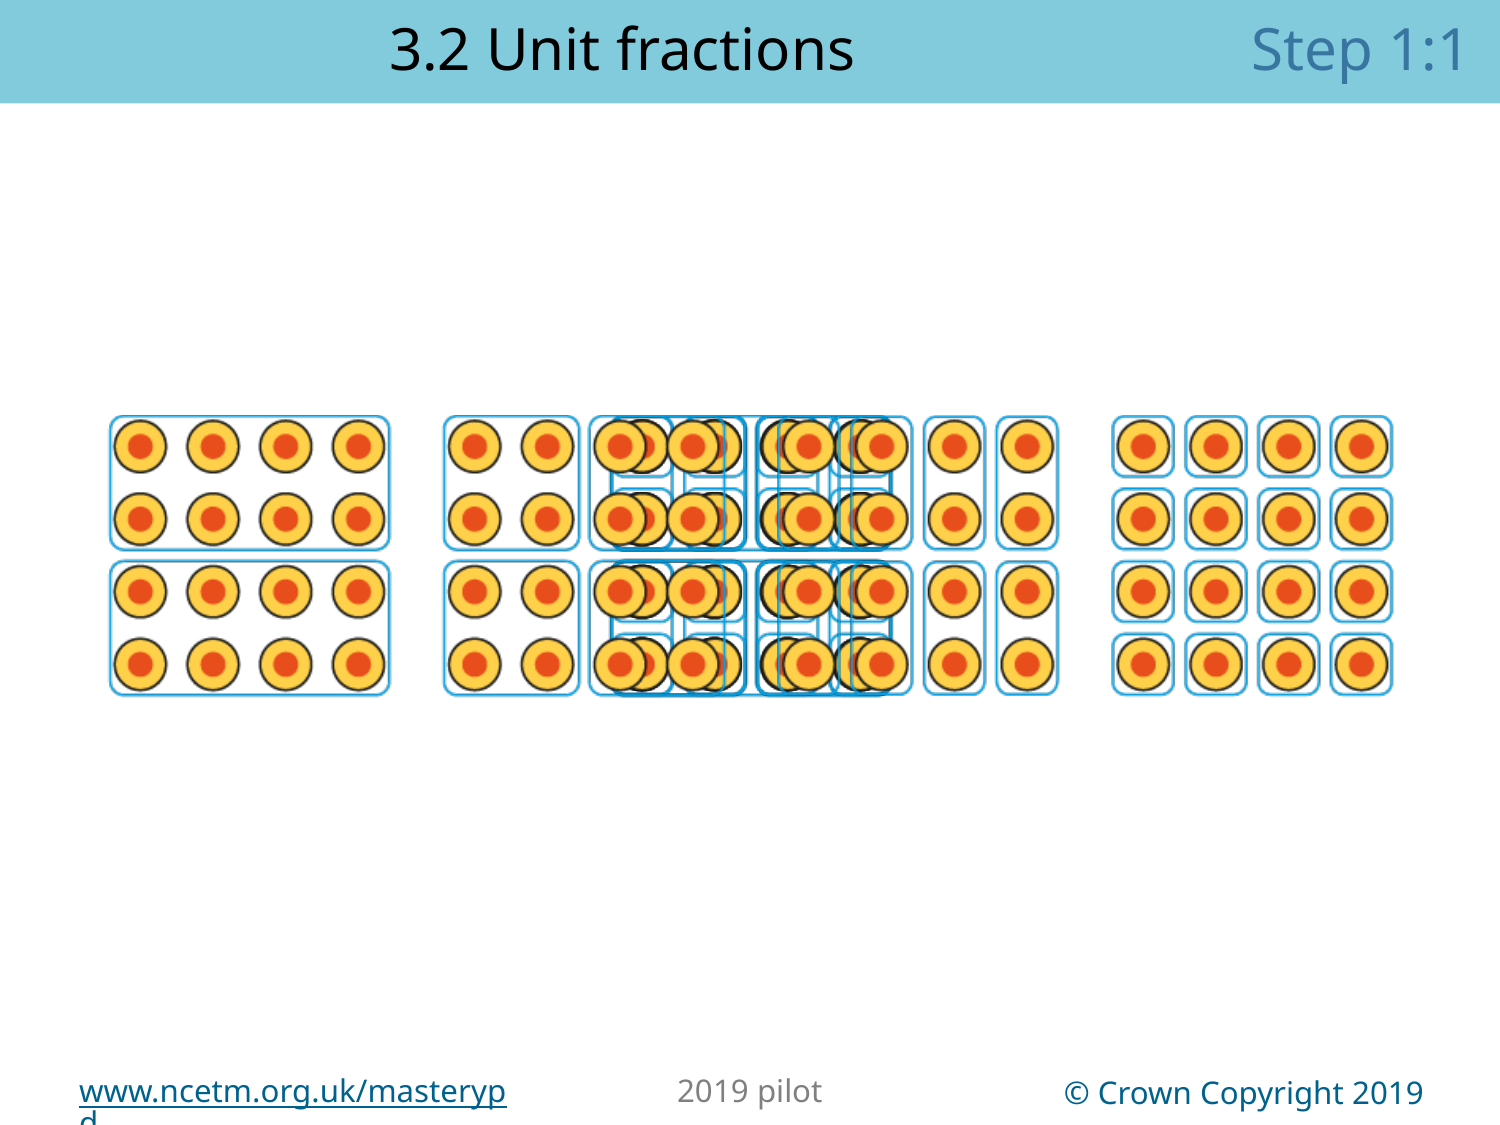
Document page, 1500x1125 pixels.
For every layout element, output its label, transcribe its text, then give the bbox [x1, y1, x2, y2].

list 3.2 Unit fractions Step 1:1 [0, 0, 1500, 104]
picture [105, 415, 1395, 710]
